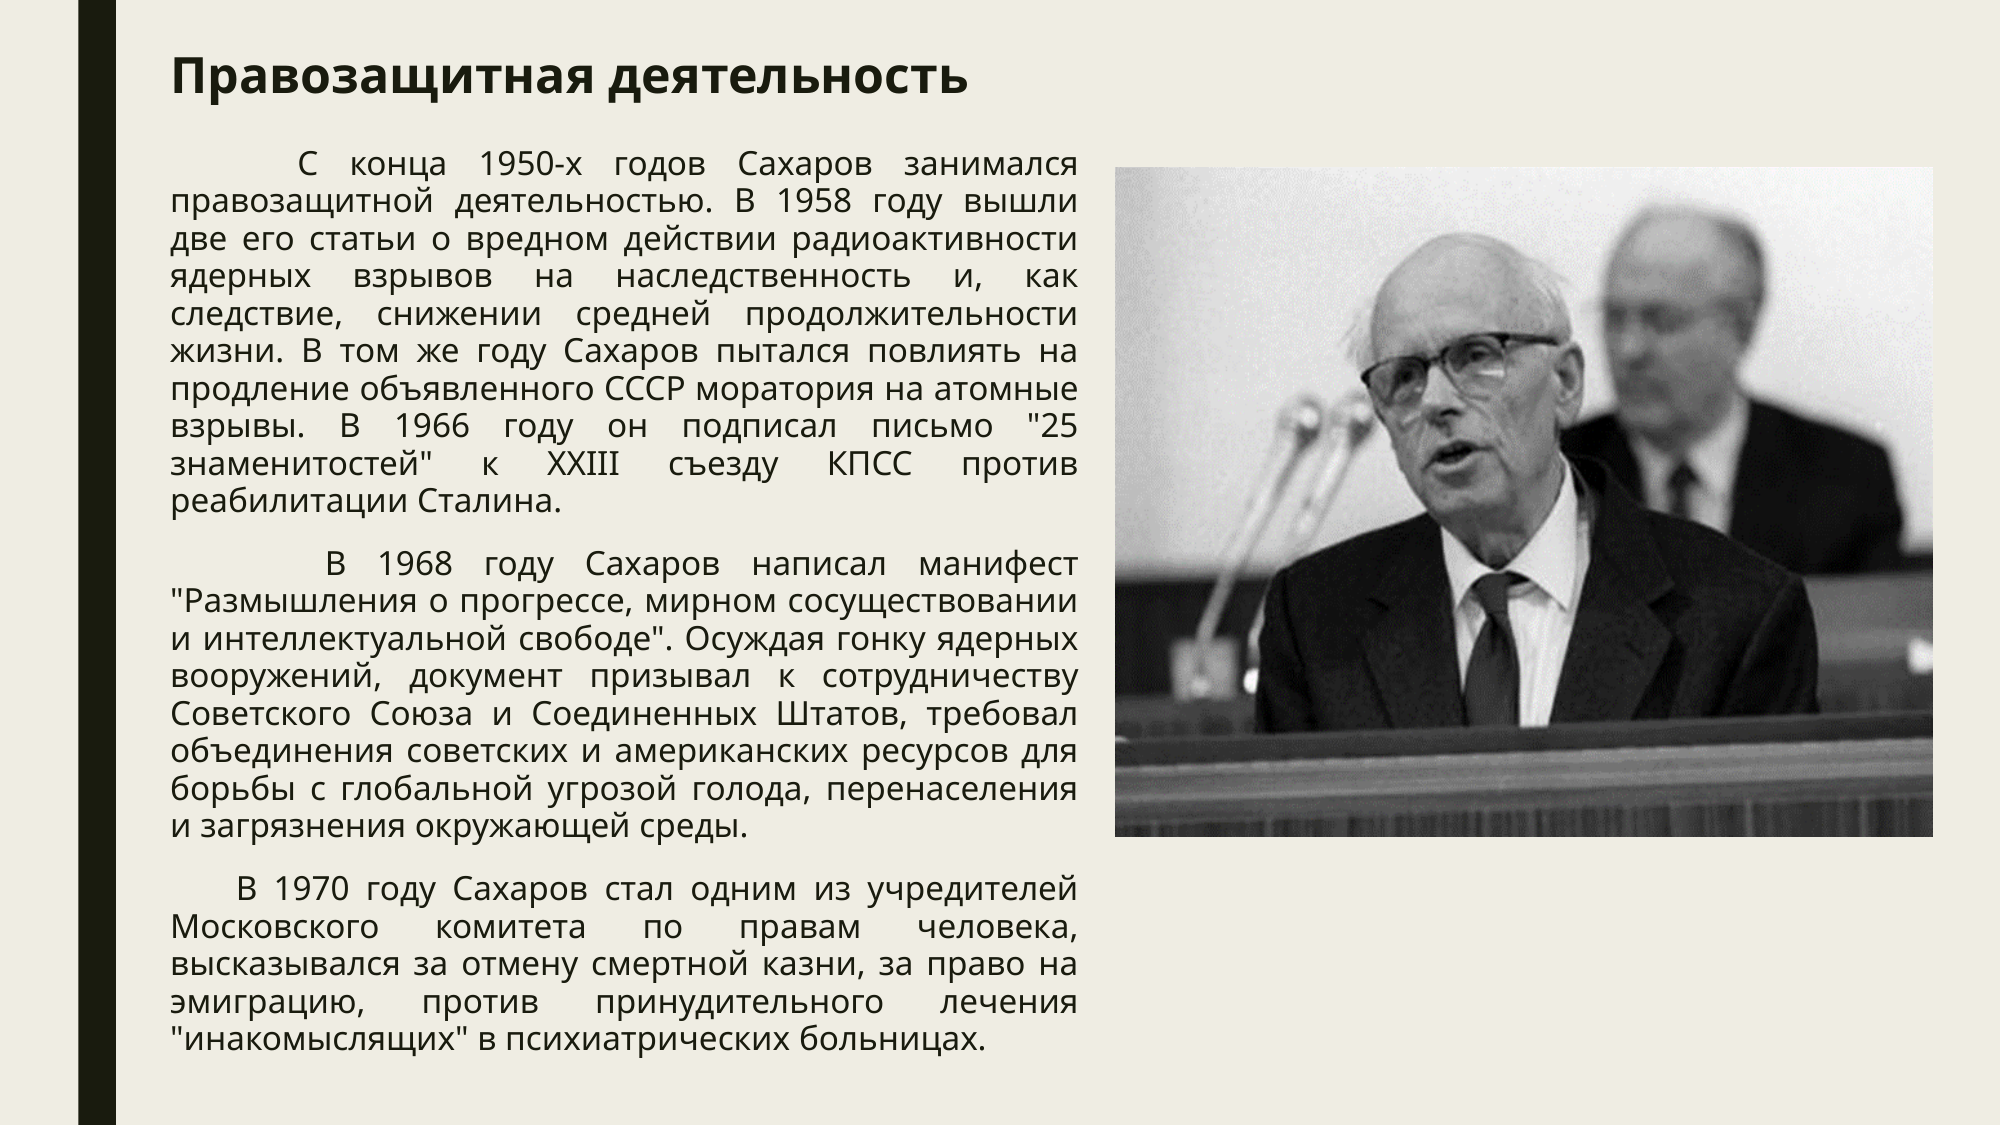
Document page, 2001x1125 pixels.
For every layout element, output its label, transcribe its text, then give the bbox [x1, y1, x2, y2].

title Правозащитная деятельность [155, 43, 1074, 123]
list С конца 1950-х годов Сахаров занимался правозащитной деятельностью. В 1958 году вышли две его статьи о вредном действии радиоактивности ядерных взрывов на наследственность и, как следствие, снижении средней продолжительности жизни. В том же году Сахаров пытался повлиять на продление объявленного СССР моратория на атомные взрывы. В 1966 году он подписал письмо "25 знаменитостей" к XXIII съезду КПСС против реабилитации Сталина. В 1968 году Сахаров написал манифест "Размышления о прогрессе, мирном сосуществовании и интеллектуальной свободе". Осуждая гонку ядерных вооружений, документ призывал к сотрудничеству Советского Союза и Соединенных Штатов, требовал объединения советских и американских ресурсов для борьбы с глобальной угрозой голода, перенаселения и загрязнения окружающей среды. В 1970 году Сахаров стал одним из учредителей Московского комитета по правам человека, высказывался за отмену смертной казни, за право на эмиграцию, против принудительного лечения "инакомыслящих" в психиатрических больницах. [155, 137, 1095, 940]
picture [1115, 167, 1933, 837]
